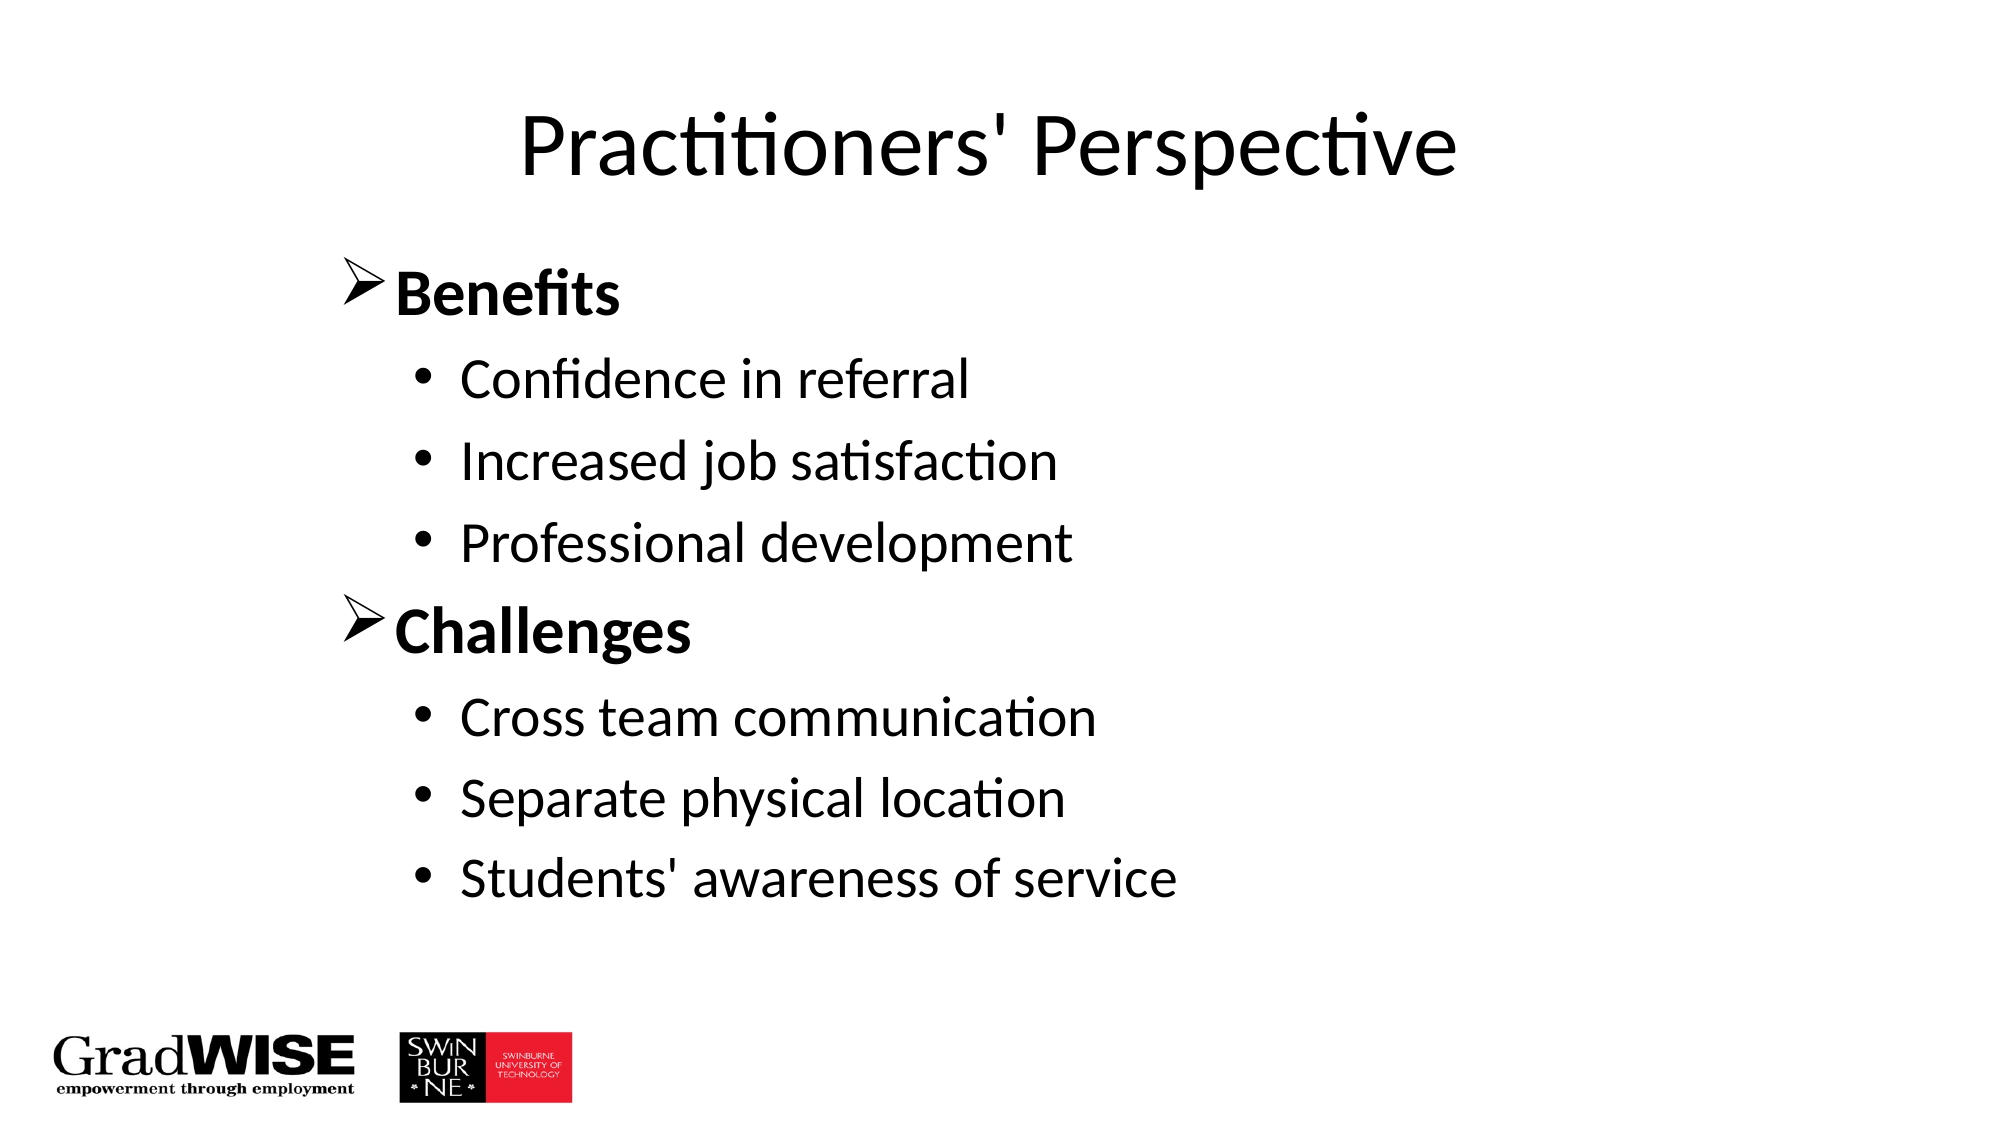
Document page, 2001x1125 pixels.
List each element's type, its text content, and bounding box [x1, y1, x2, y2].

list Benefits Confidence in referral Increased job satisfaction Professional development Challenges Cross team communication Separate physical location Students' awareness of service [324, 242, 1675, 928]
title Practitioners' Perspective [99, 45, 1900, 233]
picture [43, 1021, 365, 1110]
picture [392, 1026, 579, 1109]
